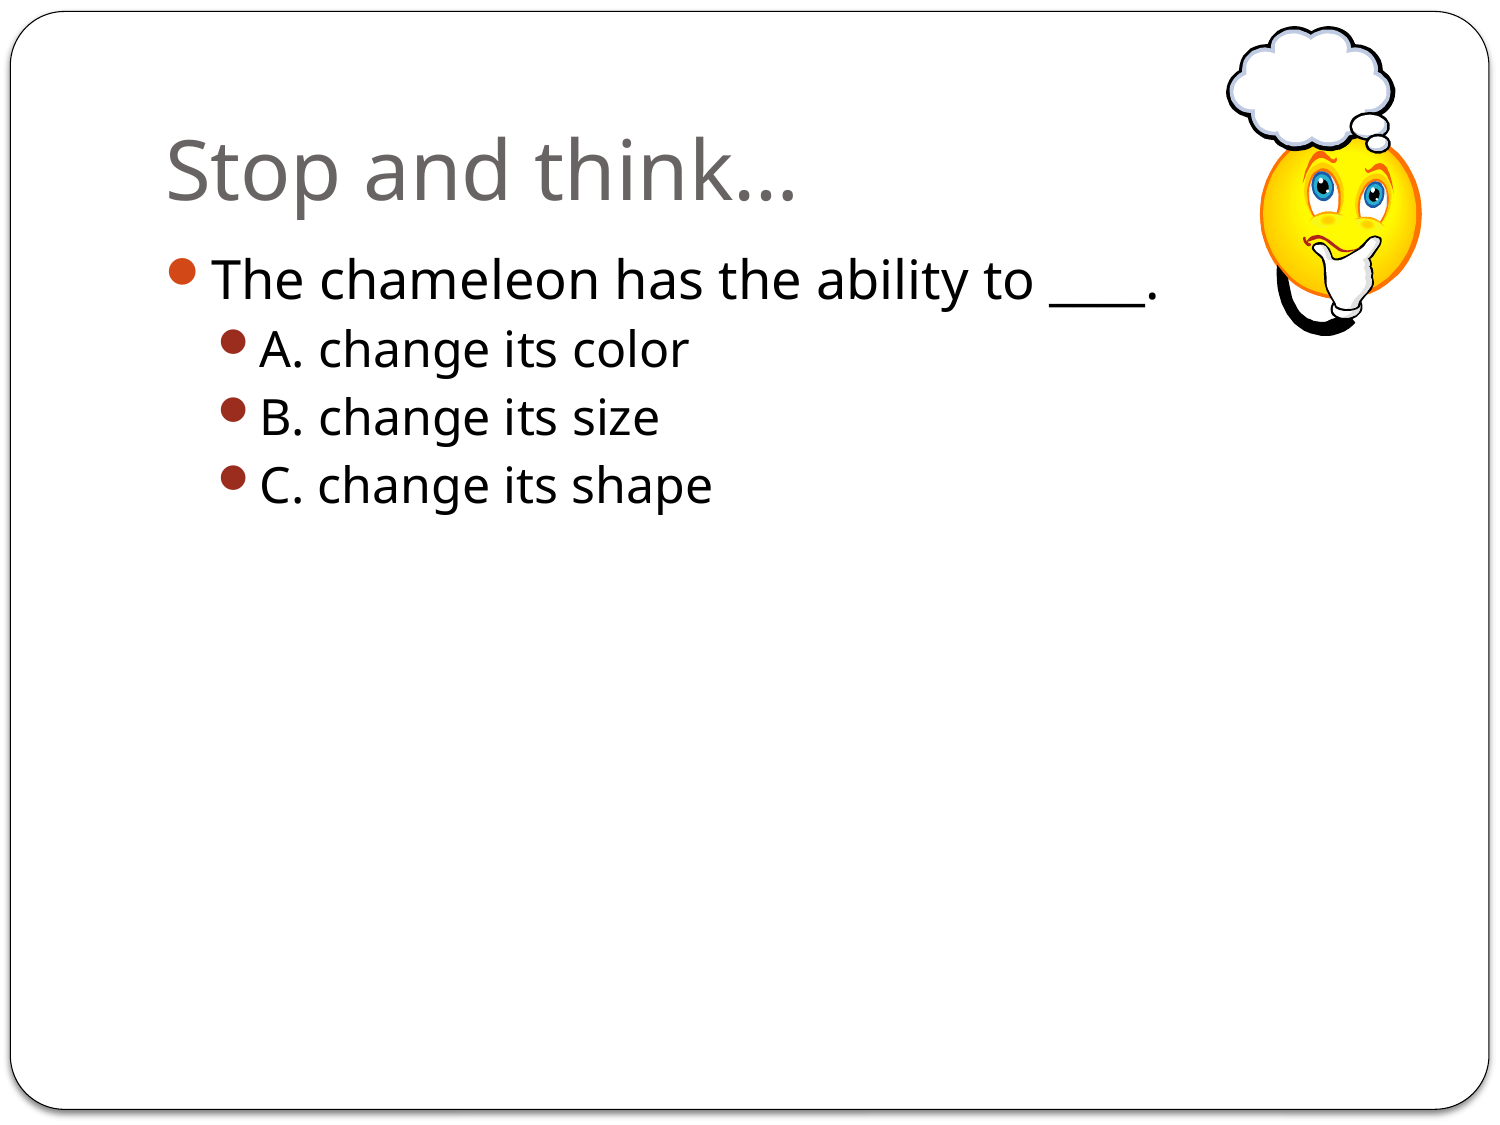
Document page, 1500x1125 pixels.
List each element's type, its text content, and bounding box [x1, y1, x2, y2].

title Stop and think… [149, 44, 1218, 233]
list The chameleon has the ability to ____. A. change its color B. change its size C. change its shape [149, 237, 1426, 988]
picture [1224, 24, 1424, 338]
